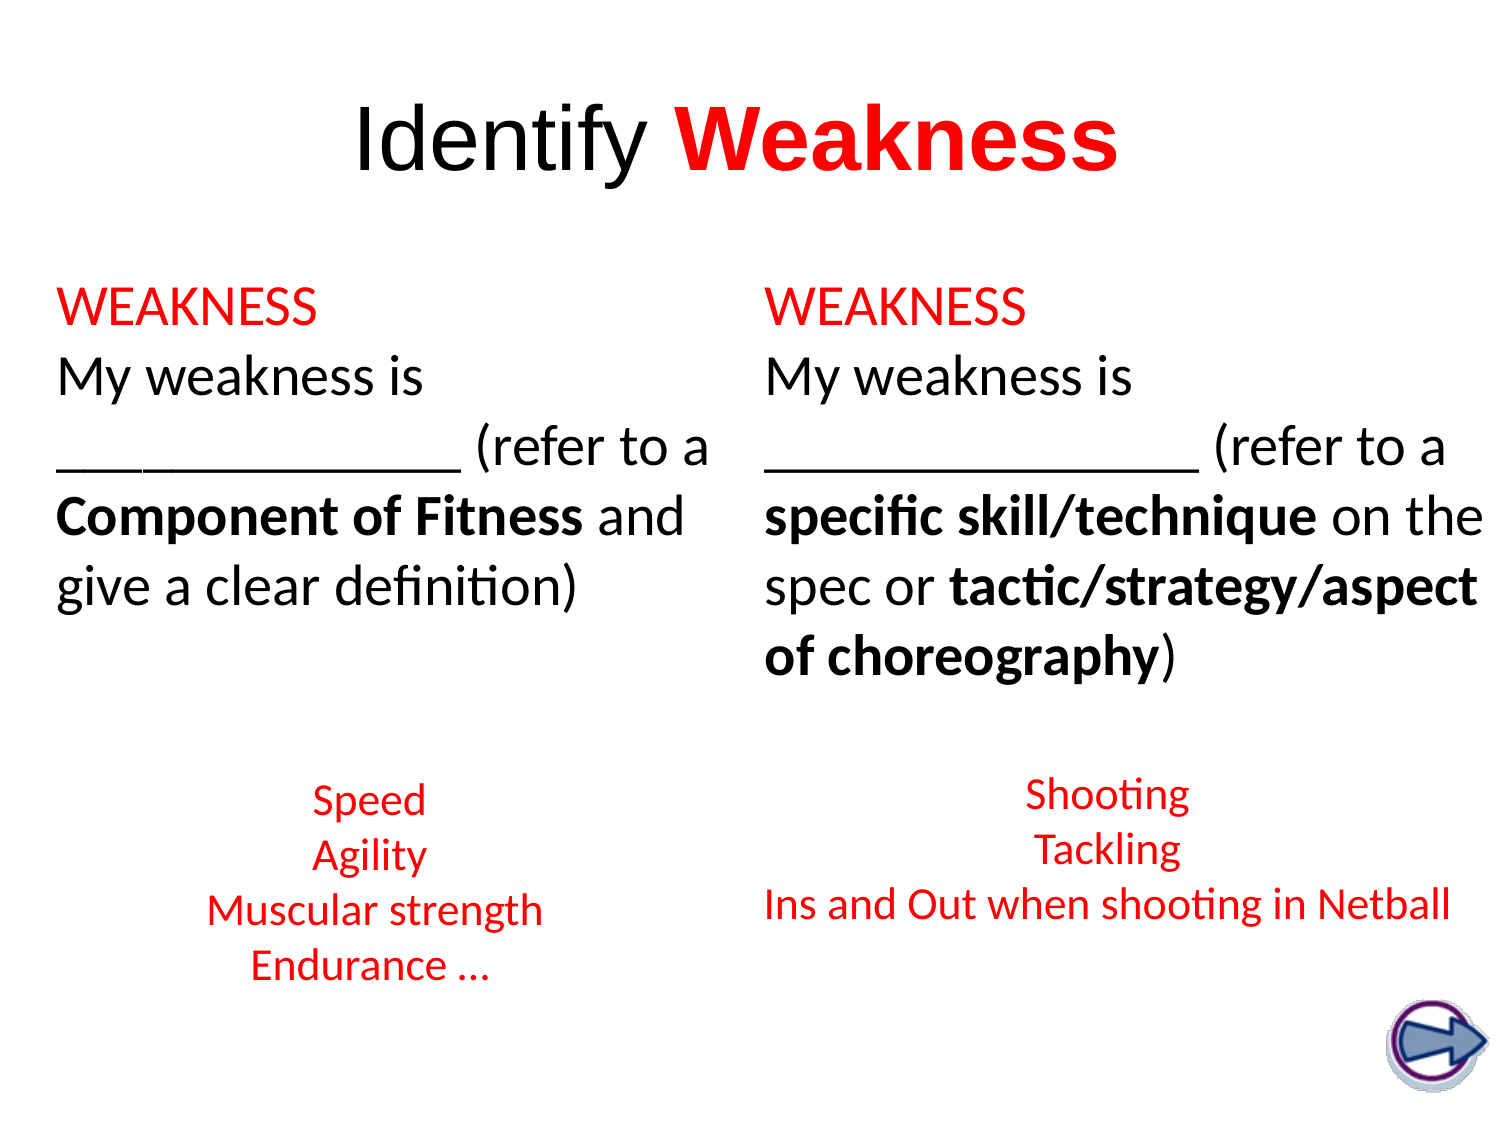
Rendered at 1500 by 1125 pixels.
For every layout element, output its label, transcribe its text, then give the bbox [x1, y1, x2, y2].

text_box Shooting Tackling Ins and Out when shooting in Netball [737, 756, 1488, 936]
text_box Speed Agility Muscular strength Endurance … [0, 762, 750, 997]
text_box WEAKNESS My weakness is _______________ (refer to a specific skill/technique on the spec or tactic/strategy/aspect of choreography) [749, 259, 1500, 695]
text_box WEAKNESS My weakness is ­­­­­­­­­­­­­­­­­­­­­______________ (refer to a Component of Fitness and give a clear definition) [41, 259, 792, 762]
title Identify Weakness [75, 45, 1425, 233]
picture [1385, 999, 1490, 1094]
